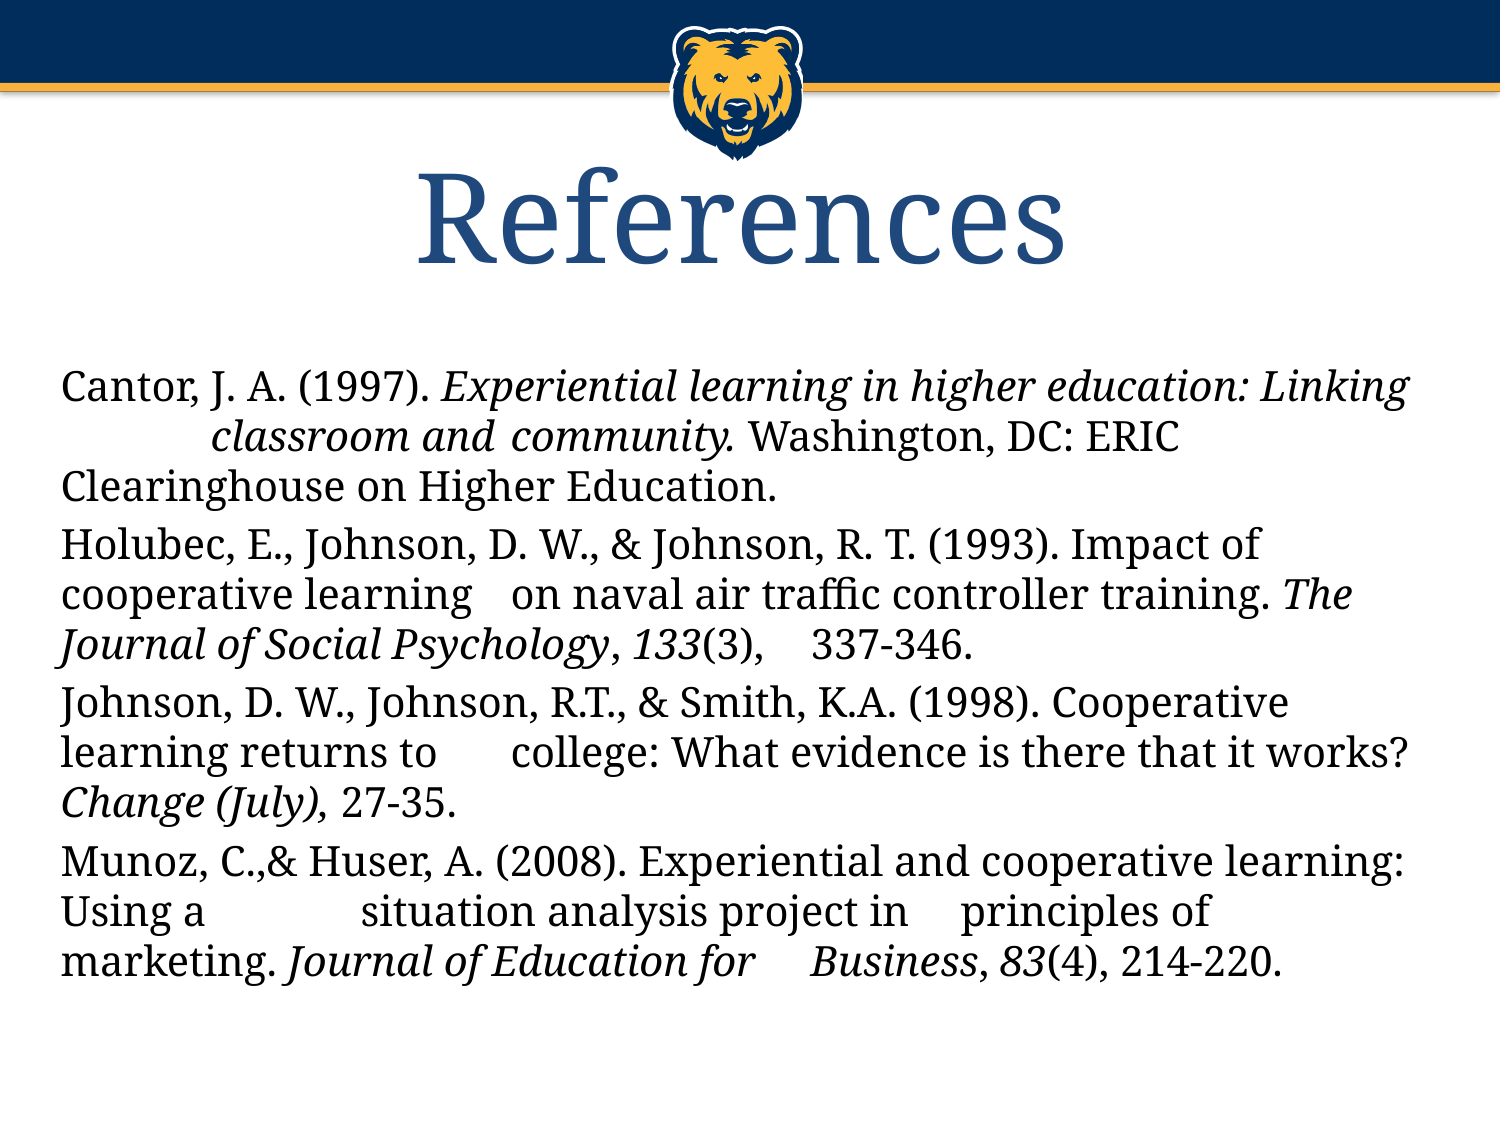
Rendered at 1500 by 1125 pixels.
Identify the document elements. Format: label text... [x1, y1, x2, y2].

list Cantor, J. A. (1997). Experiential learning in higher education: Linking classroom and community. Washington, DC: ERIC Clearinghouse on Higher Education. Holubec, E., Johnson, D. W., & Johnson, R. T. (1993). Impact of cooperative learning on naval air traffic controller training. The Journal of Social Psychology, 133(3), 337-346. Johnson, D. W., Johnson, R.T., & Smith, K.A. (1998). Cooperative learning returns to college: What evidence is there that it works? Change (July), 27-35. Munoz, C.,& Huser, A. (2008). Experiential and cooperative learning: Using a situation analysis project in principles of marketing. Journal of Education for Business, 83(4), 214-220. [45, 352, 1468, 1020]
title References [45, 130, 1439, 319]
